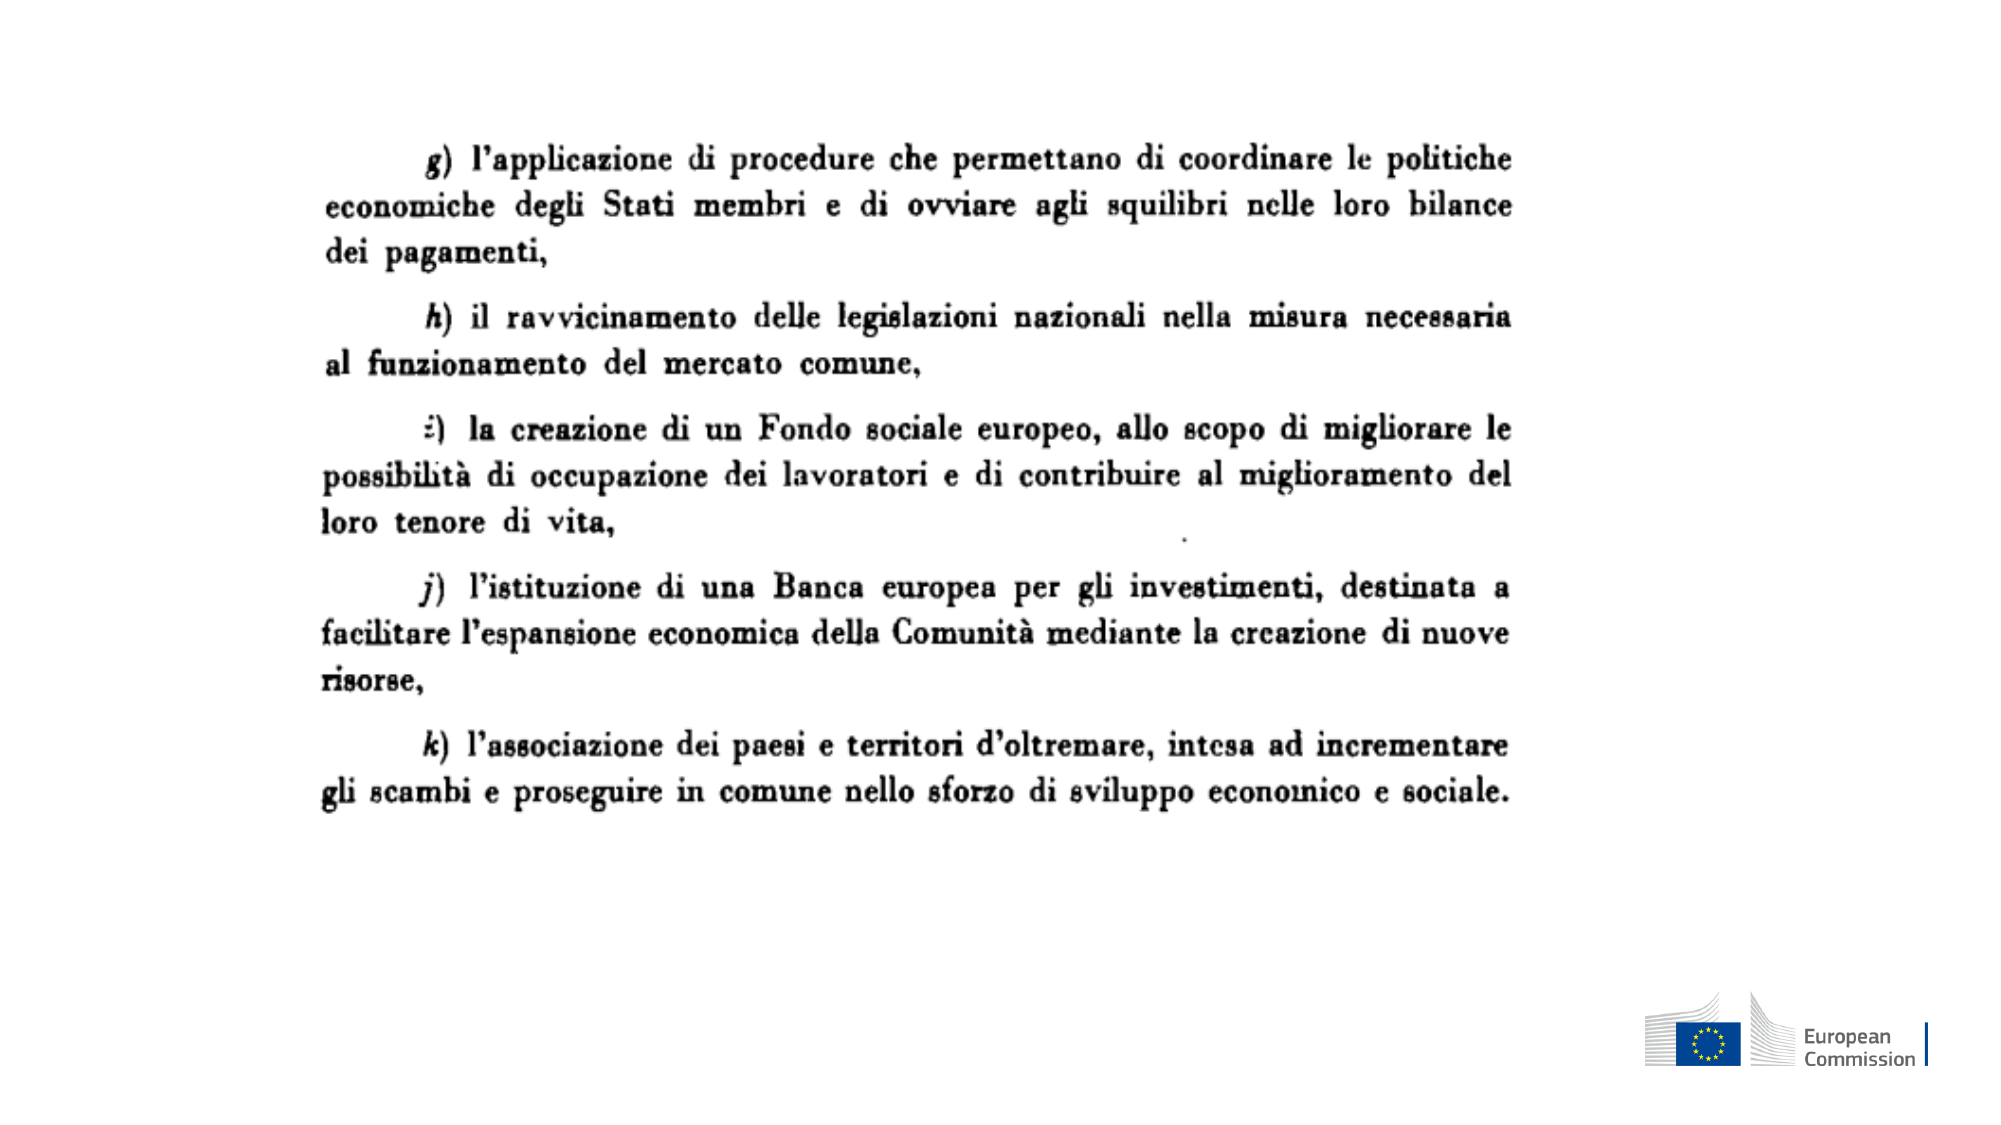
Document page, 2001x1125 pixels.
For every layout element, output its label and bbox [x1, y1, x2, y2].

picture [1645, 991, 1928, 1066]
picture [104, 84, 1629, 859]
